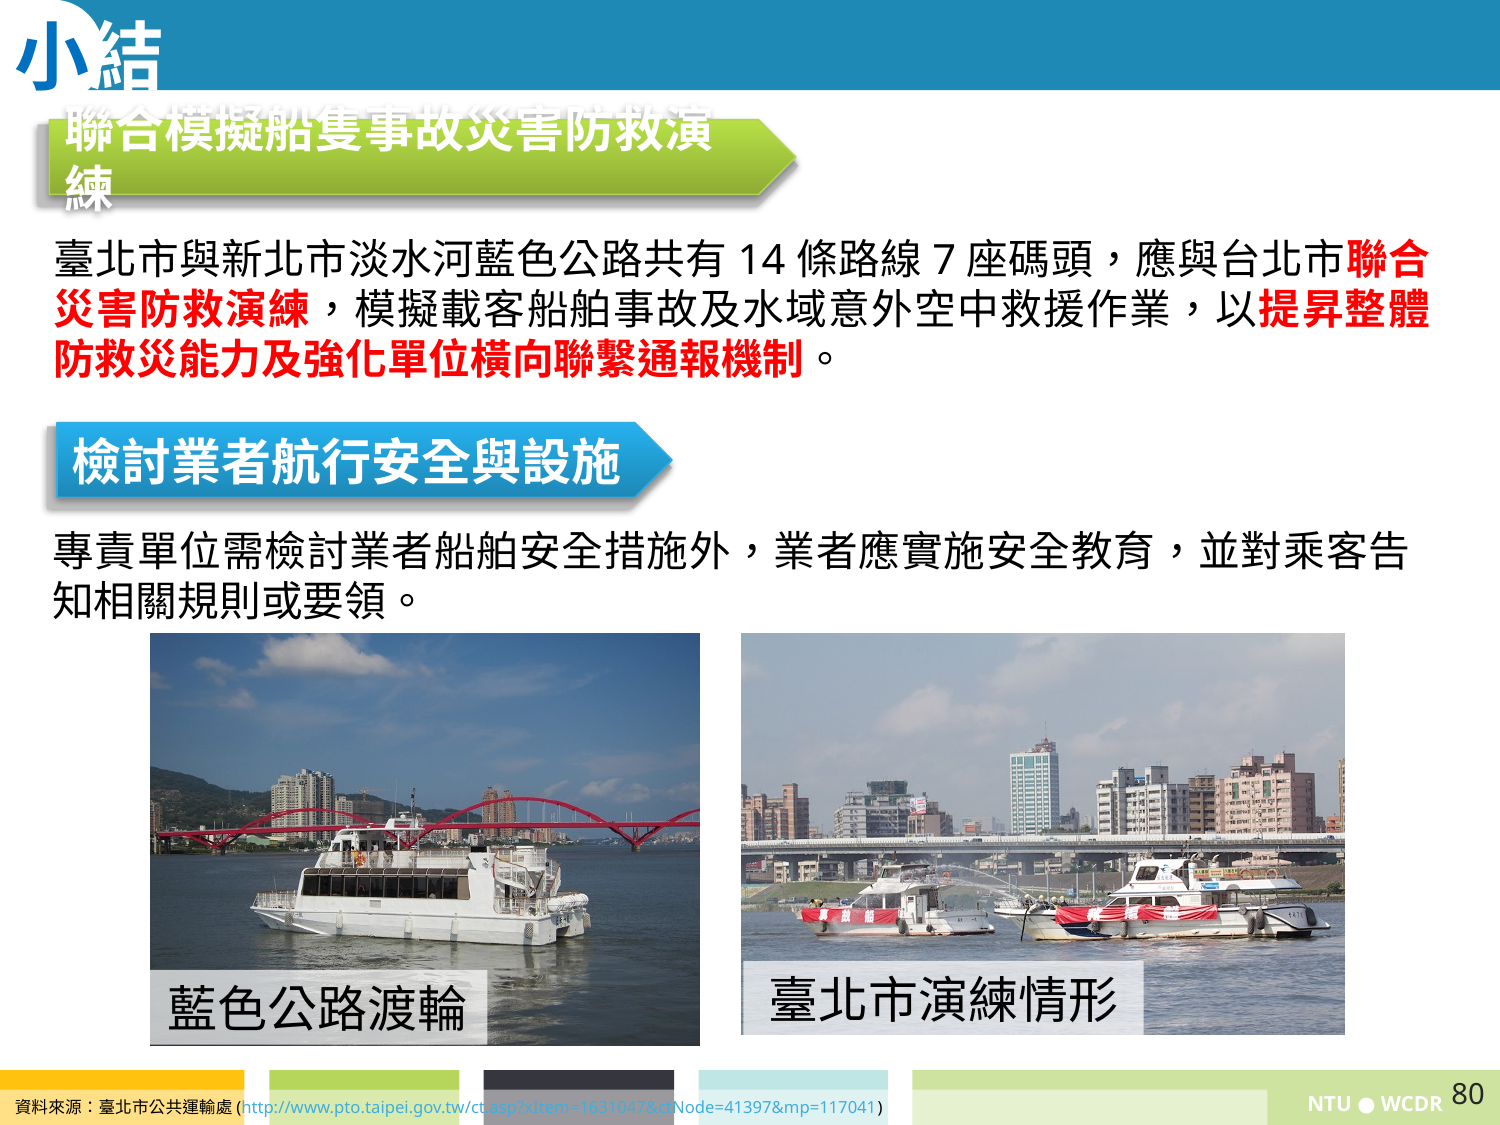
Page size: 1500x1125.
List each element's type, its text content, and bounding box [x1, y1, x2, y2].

picture [741, 632, 1345, 1035]
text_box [37, 118, 799, 208]
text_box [0, 1, 1050, 83]
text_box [37, 516, 1425, 632]
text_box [38, 207, 1445, 390]
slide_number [1149, 1065, 1500, 1125]
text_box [0, 1089, 1268, 1125]
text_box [46, 421, 673, 510]
picture [149, 632, 701, 1046]
table_cell 已改善 [124, 83, 157, 91]
